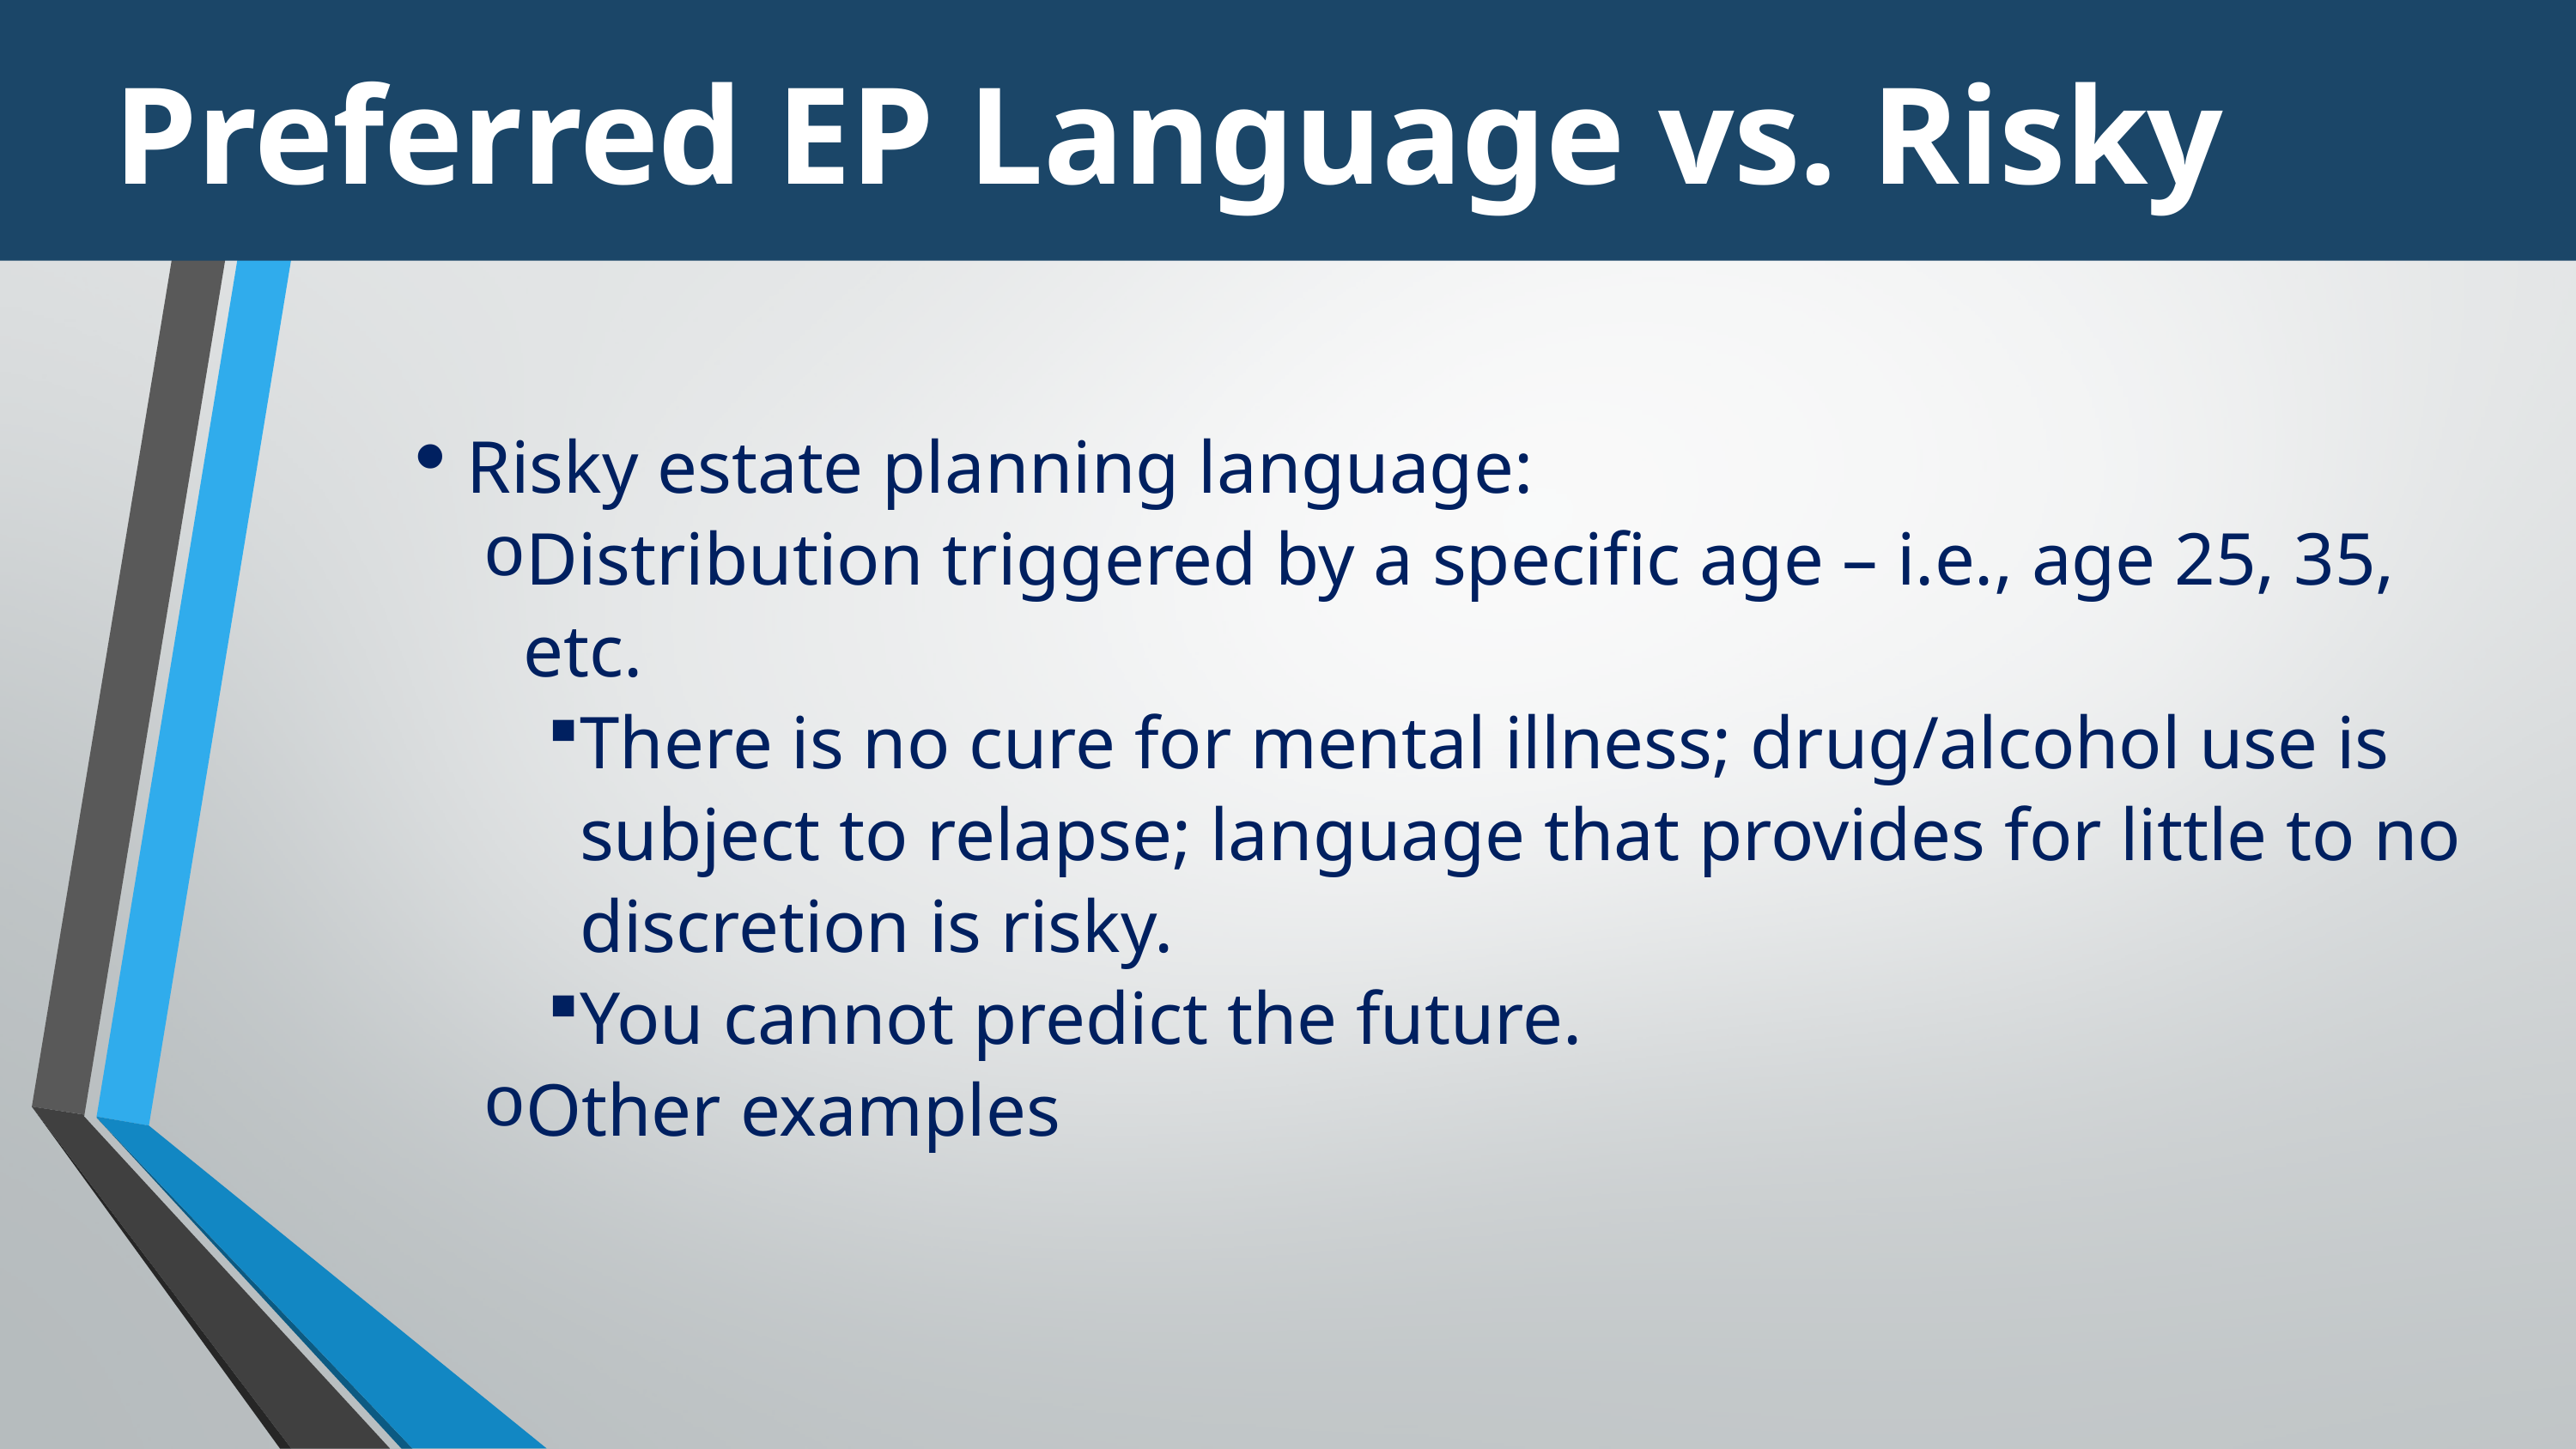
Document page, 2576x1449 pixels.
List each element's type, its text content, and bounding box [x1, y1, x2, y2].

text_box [0, 0, 2576, 261]
text_box Risky estate planning language: Distribution triggered by a specific age – i.e., age 25, 35, etc. There is no cure for mental illness; drug/alcohol use is subject to relapse; language that provides for little to no discretion is risky. You cannot predict the future. Other examples [418, 415, 2475, 1150]
